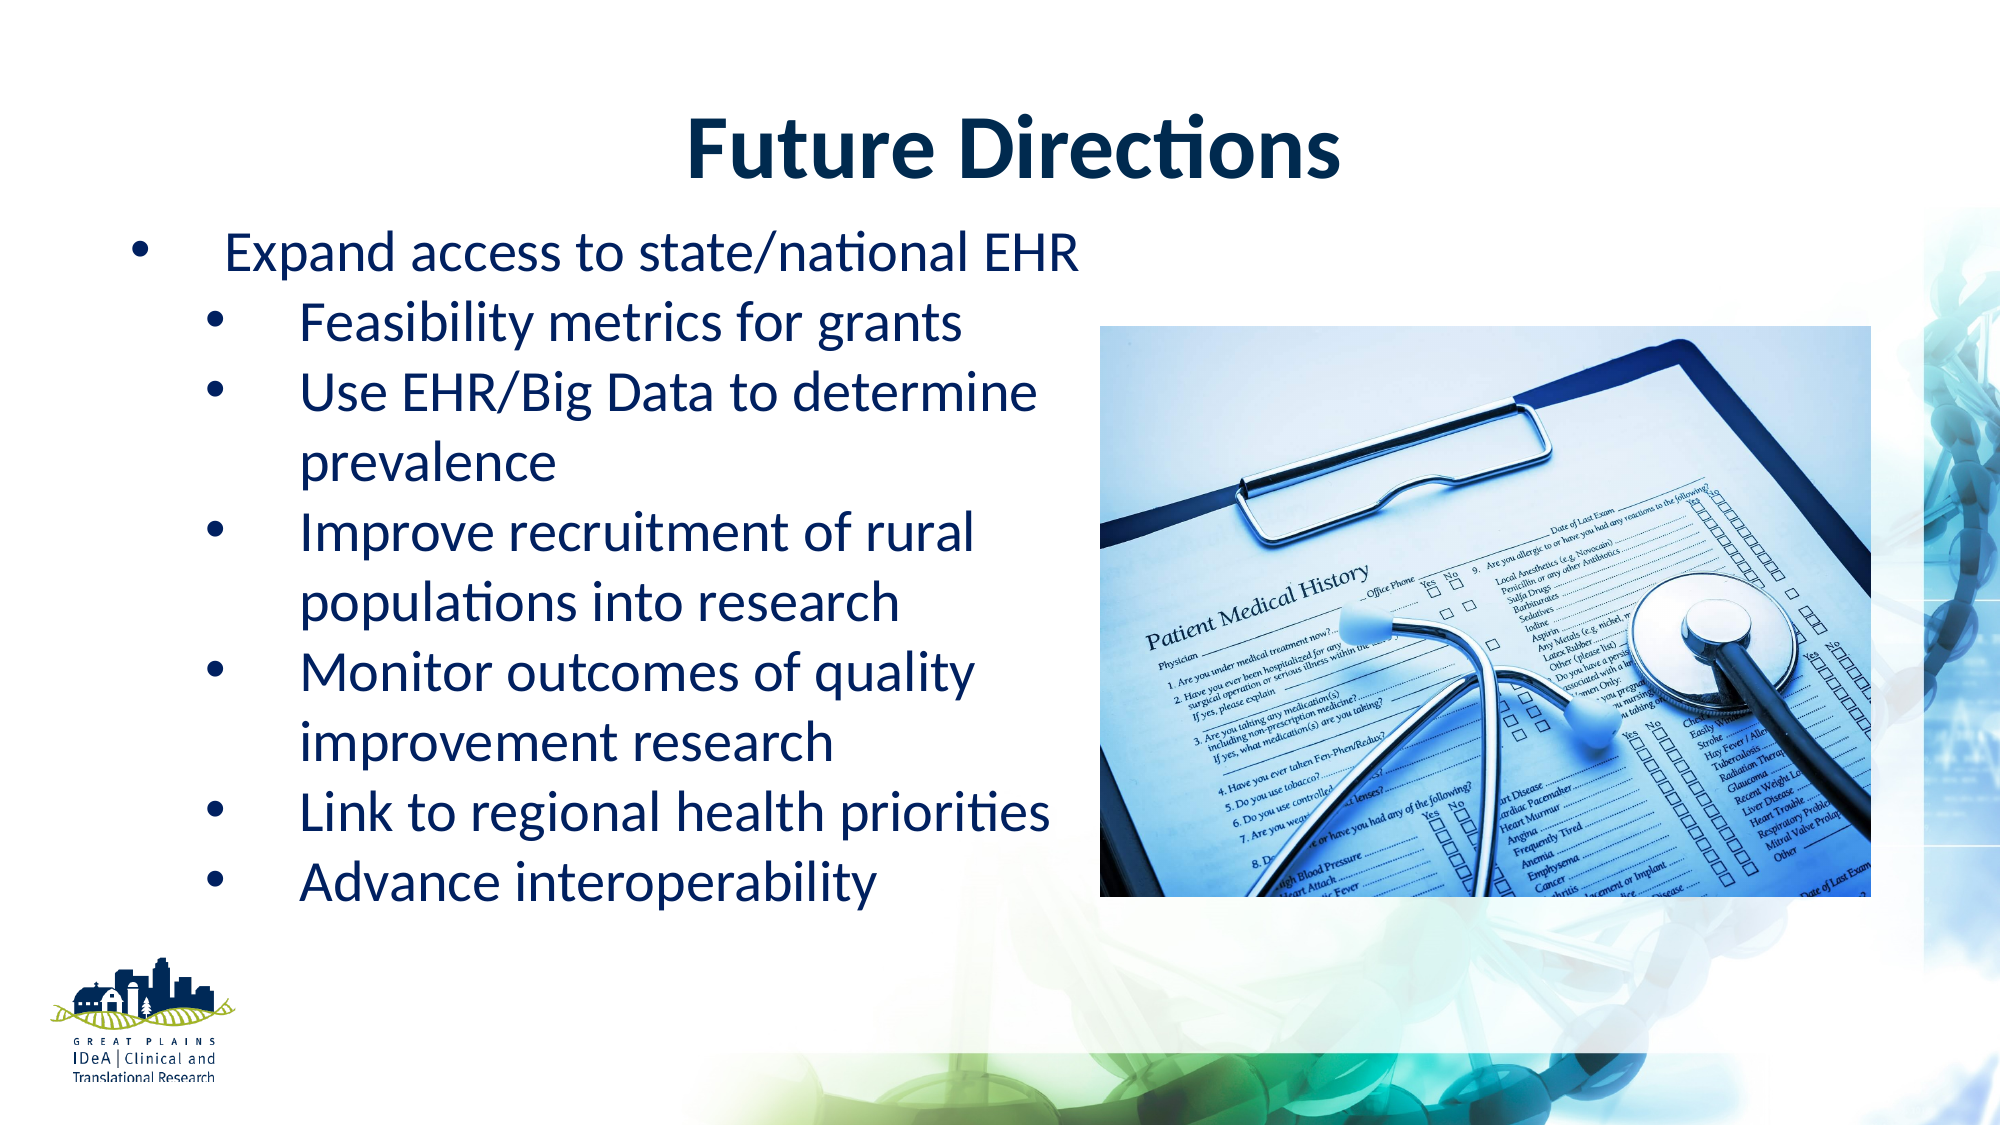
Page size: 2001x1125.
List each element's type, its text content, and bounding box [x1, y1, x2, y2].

text_box Expand access to state/national EHR Feasibility metrics for grants Use EHR/Big Data to determine prevalence Improve recruitment of rural populations into research Monitor outcomes of quality improvement research Link to regional health priorities Advance interoperability [115, 206, 1120, 921]
picture [0, 1, 2000, 1125]
text_box Future Directions [259, 80, 1771, 205]
